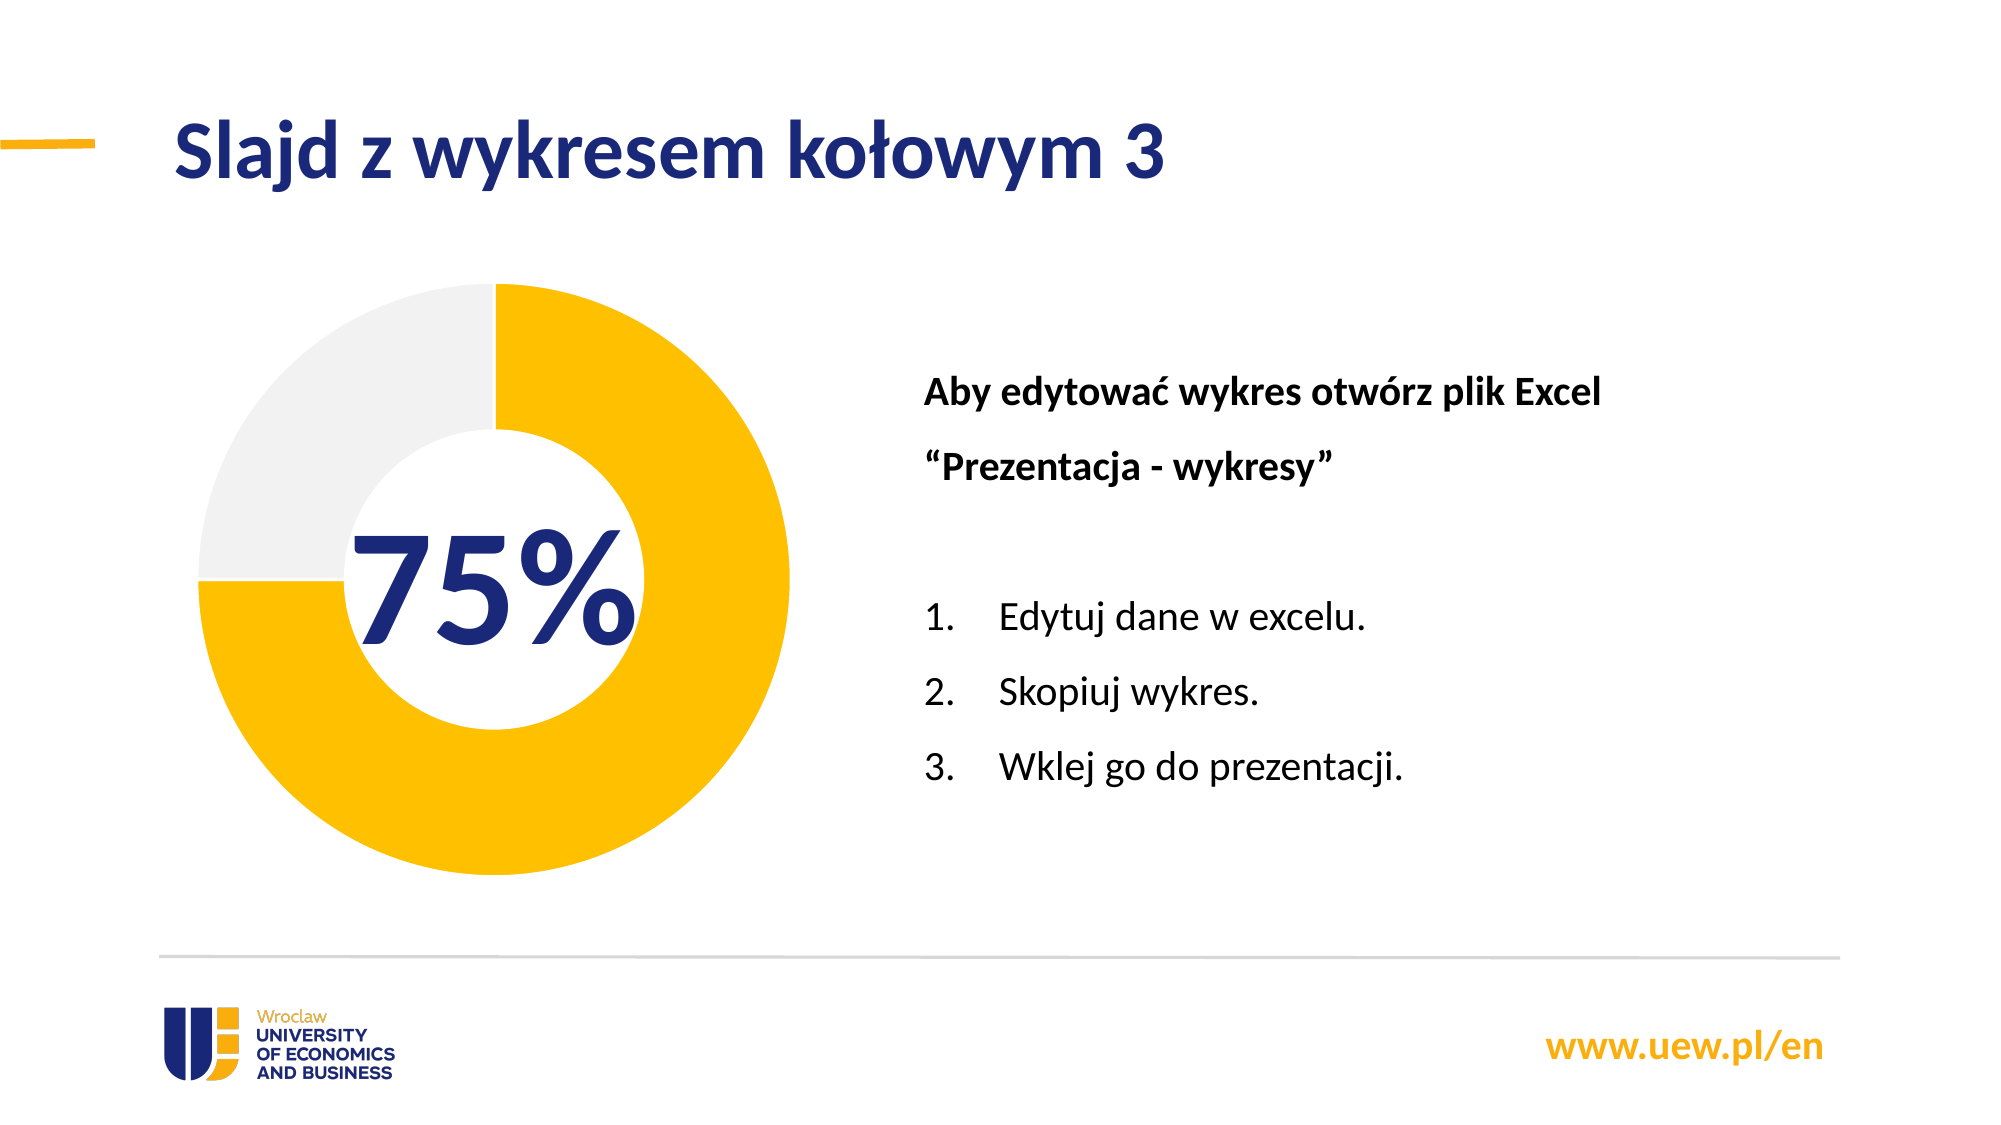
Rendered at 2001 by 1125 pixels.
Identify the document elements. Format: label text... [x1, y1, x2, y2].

text_box Aby edytować wykres otwórz plik Excel “Prezentacja - wykresy” Edytuj dane w excelu. Skopiuj wykres. Wklej go do prezentacji. [908, 331, 1636, 797]
text_box Slajd z wykresem kołowym 3 [159, 88, 1841, 204]
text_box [158, 955, 1841, 1085]
chart [164, 269, 824, 890]
